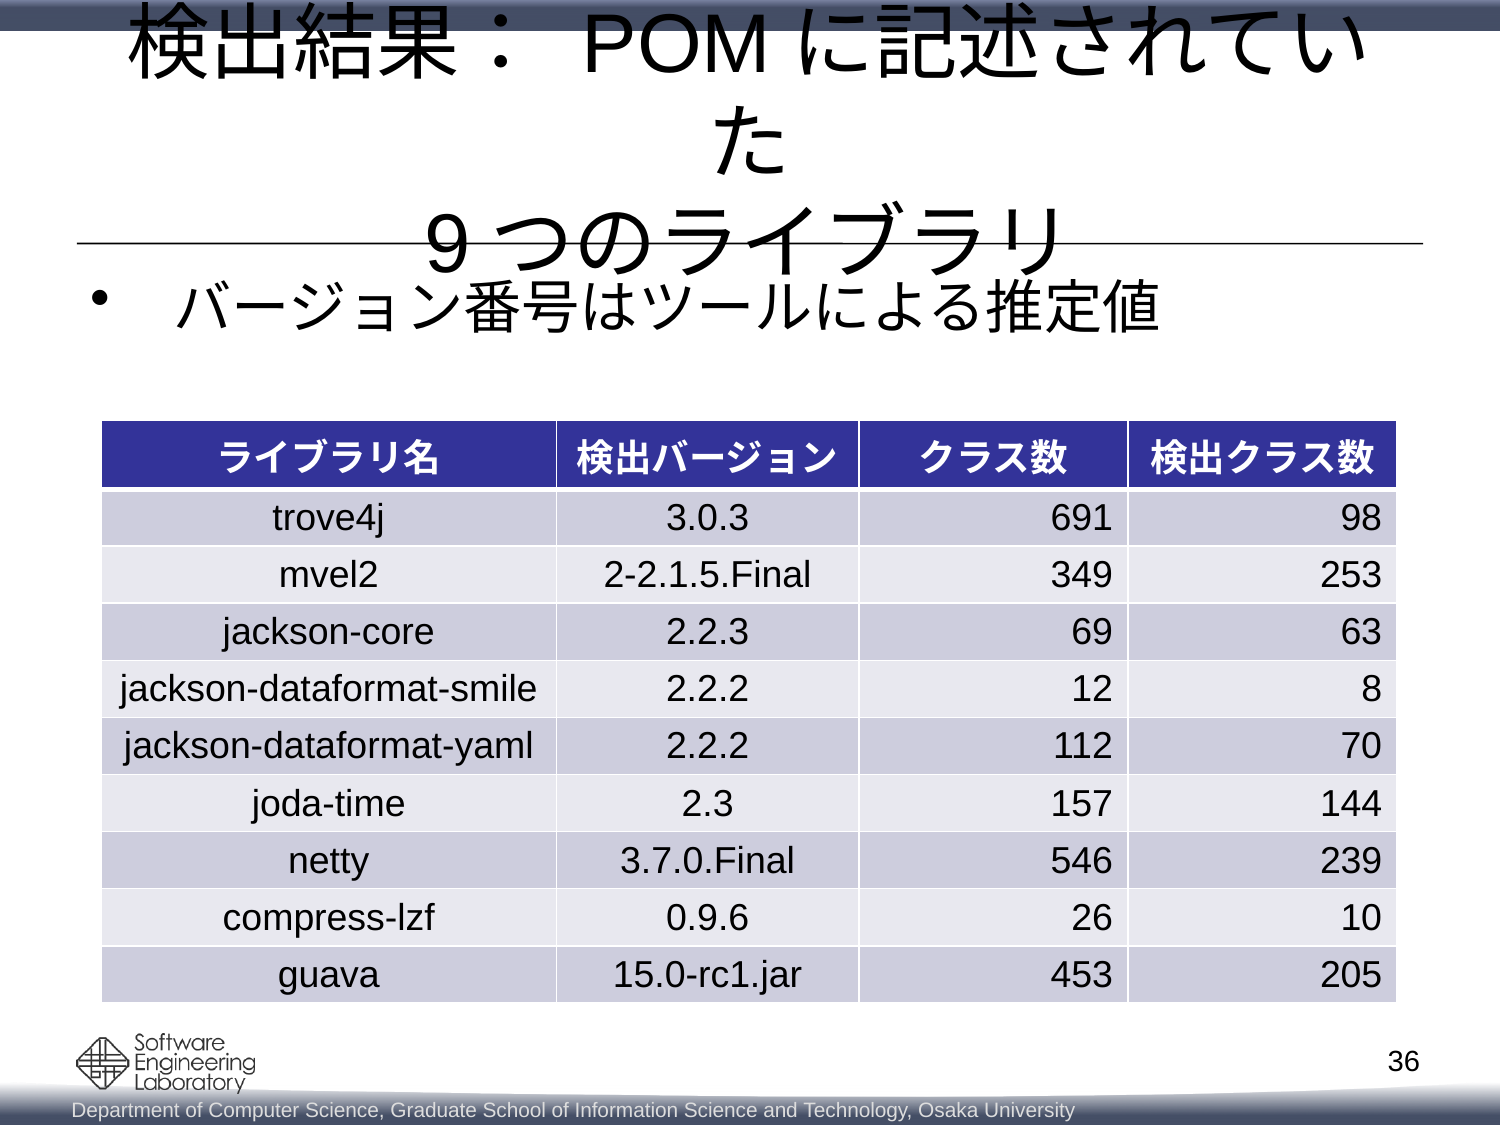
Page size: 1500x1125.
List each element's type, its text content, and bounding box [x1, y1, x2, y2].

table_cell 144 [1129, 775, 1396, 831]
table_cell 205 [1129, 947, 1396, 1002]
table_header 検出クラス数 [1129, 421, 1396, 487]
table_cell compress-lzf [102, 889, 556, 945]
table_cell 349 [860, 547, 1127, 602]
table_cell jackson-dataformat-smile [102, 661, 556, 717]
table_cell jackson-dataformat-yaml [102, 718, 556, 774]
table_header ライブラリ名 [102, 421, 556, 487]
table_cell 3.0.3 [557, 492, 858, 545]
picture [0, 0, 1500, 31]
table_cell 157 [860, 775, 1127, 831]
table_header クラス数 [860, 421, 1127, 487]
table_cell 2.2.2 [557, 661, 858, 717]
table_cell 69 [860, 604, 1127, 660]
table_cell 546 [860, 832, 1127, 888]
table_cell 112 [860, 718, 1127, 774]
table_cell 691 [860, 492, 1127, 545]
picture [0, 1033, 1500, 1125]
table_cell trove4j [102, 492, 556, 545]
table_cell joda-time [102, 775, 556, 831]
table_cell 98 [1129, 492, 1396, 545]
table_cell netty [102, 832, 556, 888]
table_cell 10 [1129, 889, 1396, 945]
table_cell 63 [1129, 604, 1396, 660]
title 検出結果： POMに記述されていた 9つのライブラリ [74, 44, 1424, 233]
table_cell 253 [1129, 547, 1396, 602]
table_cell 239 [1129, 832, 1396, 888]
slide_number 36 [1246, 1034, 1436, 1083]
table_header 検出バージョン [557, 421, 858, 487]
table_cell 2.2.2 [557, 718, 858, 774]
table_cell 12 [860, 661, 1127, 717]
table_cell 3.7.0.Final [557, 832, 858, 888]
table_cell 26 [860, 889, 1127, 945]
table_cell mvel2 [102, 547, 556, 602]
table_cell 0.9.6 [557, 889, 858, 945]
table_cell 2.2.3 [557, 604, 858, 660]
table_cell 2.3 [557, 775, 858, 831]
table_cell 2-2.1.5.Final [557, 547, 858, 602]
table_cell 15.0-rc1.jar [557, 947, 858, 1002]
table_cell guava [102, 947, 556, 1002]
list バージョン番号はツールによる推定値 [74, 262, 1426, 1006]
table_cell 453 [860, 947, 1127, 1002]
table_cell jackson-core [102, 604, 556, 660]
table_cell 8 [1129, 661, 1396, 717]
table_cell 70 [1129, 718, 1396, 774]
